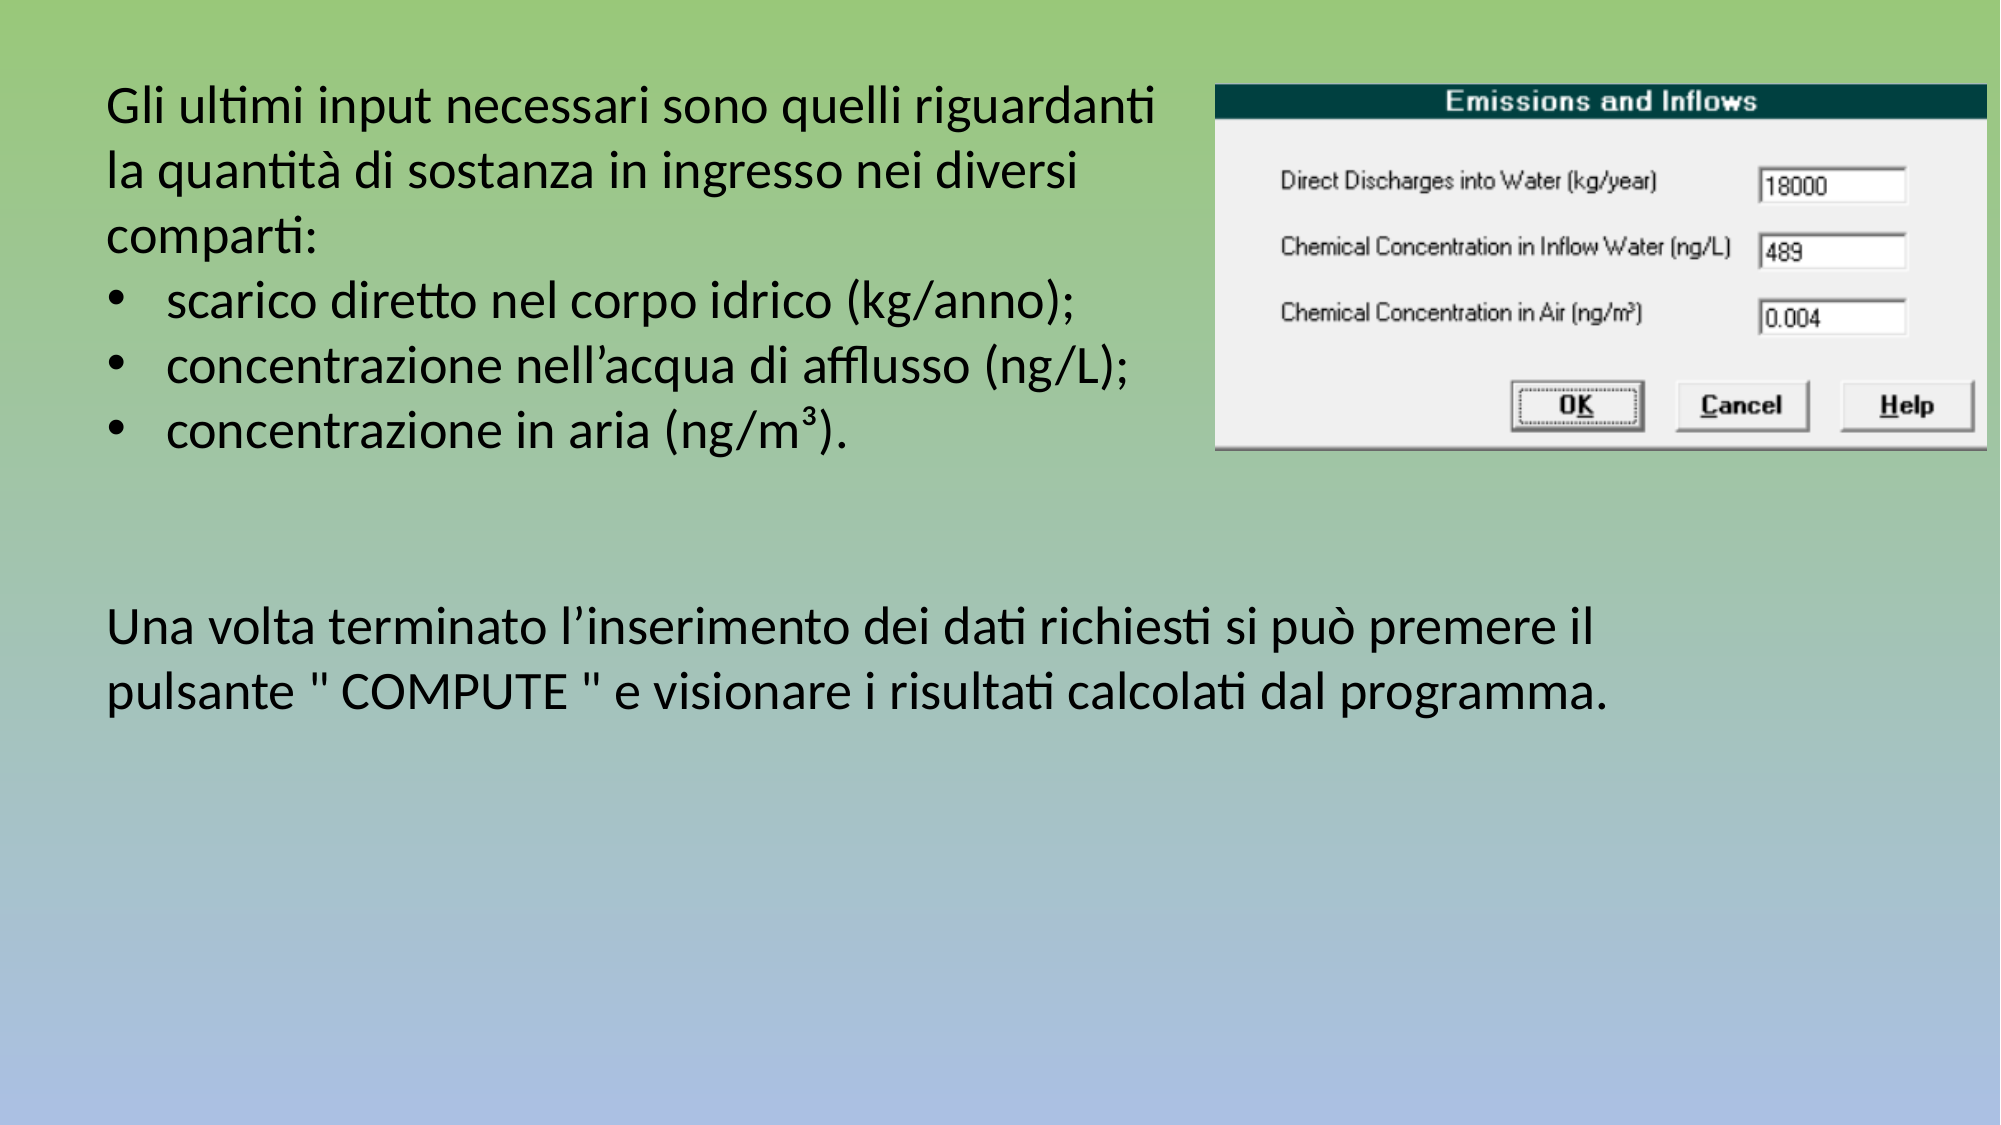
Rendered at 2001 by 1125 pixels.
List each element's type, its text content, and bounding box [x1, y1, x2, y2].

text_box Gli ultimi input necessari sono quelli riguardanti la quantità di sostanza in ingresso nei diversi comparti: scarico diretto nel corpo idrico (kg/anno); concentrazione nell’acqua di afflusso (ng/L); concentrazione in aria (ng/m³). [92, 62, 1216, 467]
text_box Una volta terminato l’inserimento dei dati richiesti si può premere il pulsante " COMPUTE " e visionare i risultati calcolati dal programma. [92, 583, 1741, 728]
picture [1215, 83, 1987, 451]
